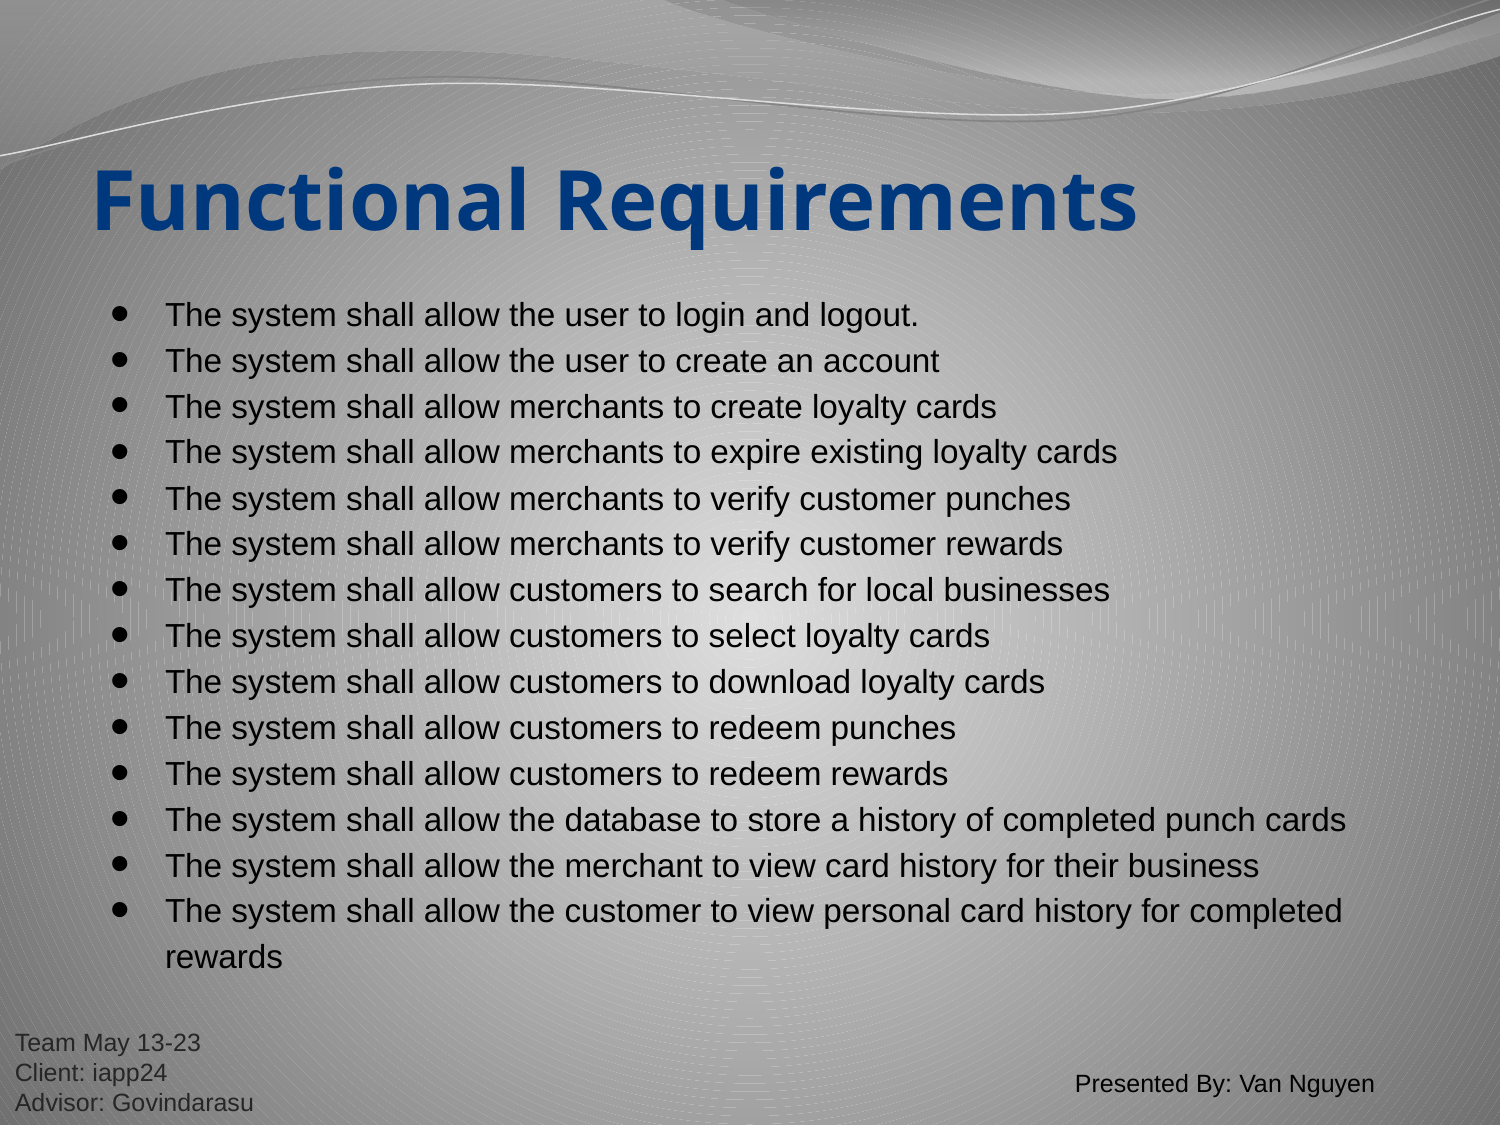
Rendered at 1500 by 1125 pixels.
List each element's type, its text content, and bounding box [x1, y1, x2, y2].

footer Presented By: Van Nguyen [1074, 1037, 1500, 1098]
list The system shall allow the user to login and logout. The system shall allow the user to create an account The system shall allow merchants to create loyalty cards The system shall allow merchants to expire existing loyalty cards The system shall allow merchants to verify customer punches The system shall allow merchants to verify customer rewards The system shall allow customers to search for local businesses The system shall allow customers to select loyalty cards The system shall allow customers to download loyalty cards The system shall allow customers to redeem punches The system shall allow customers to redeem rewards The system shall allow the database to store a history of completed punch cards The system shall allow the merchant to view card history for their business The system shall allow the customer to view personal card history for completed rewards [75, 272, 1425, 1071]
title Functional Requirements [75, 44, 1425, 263]
